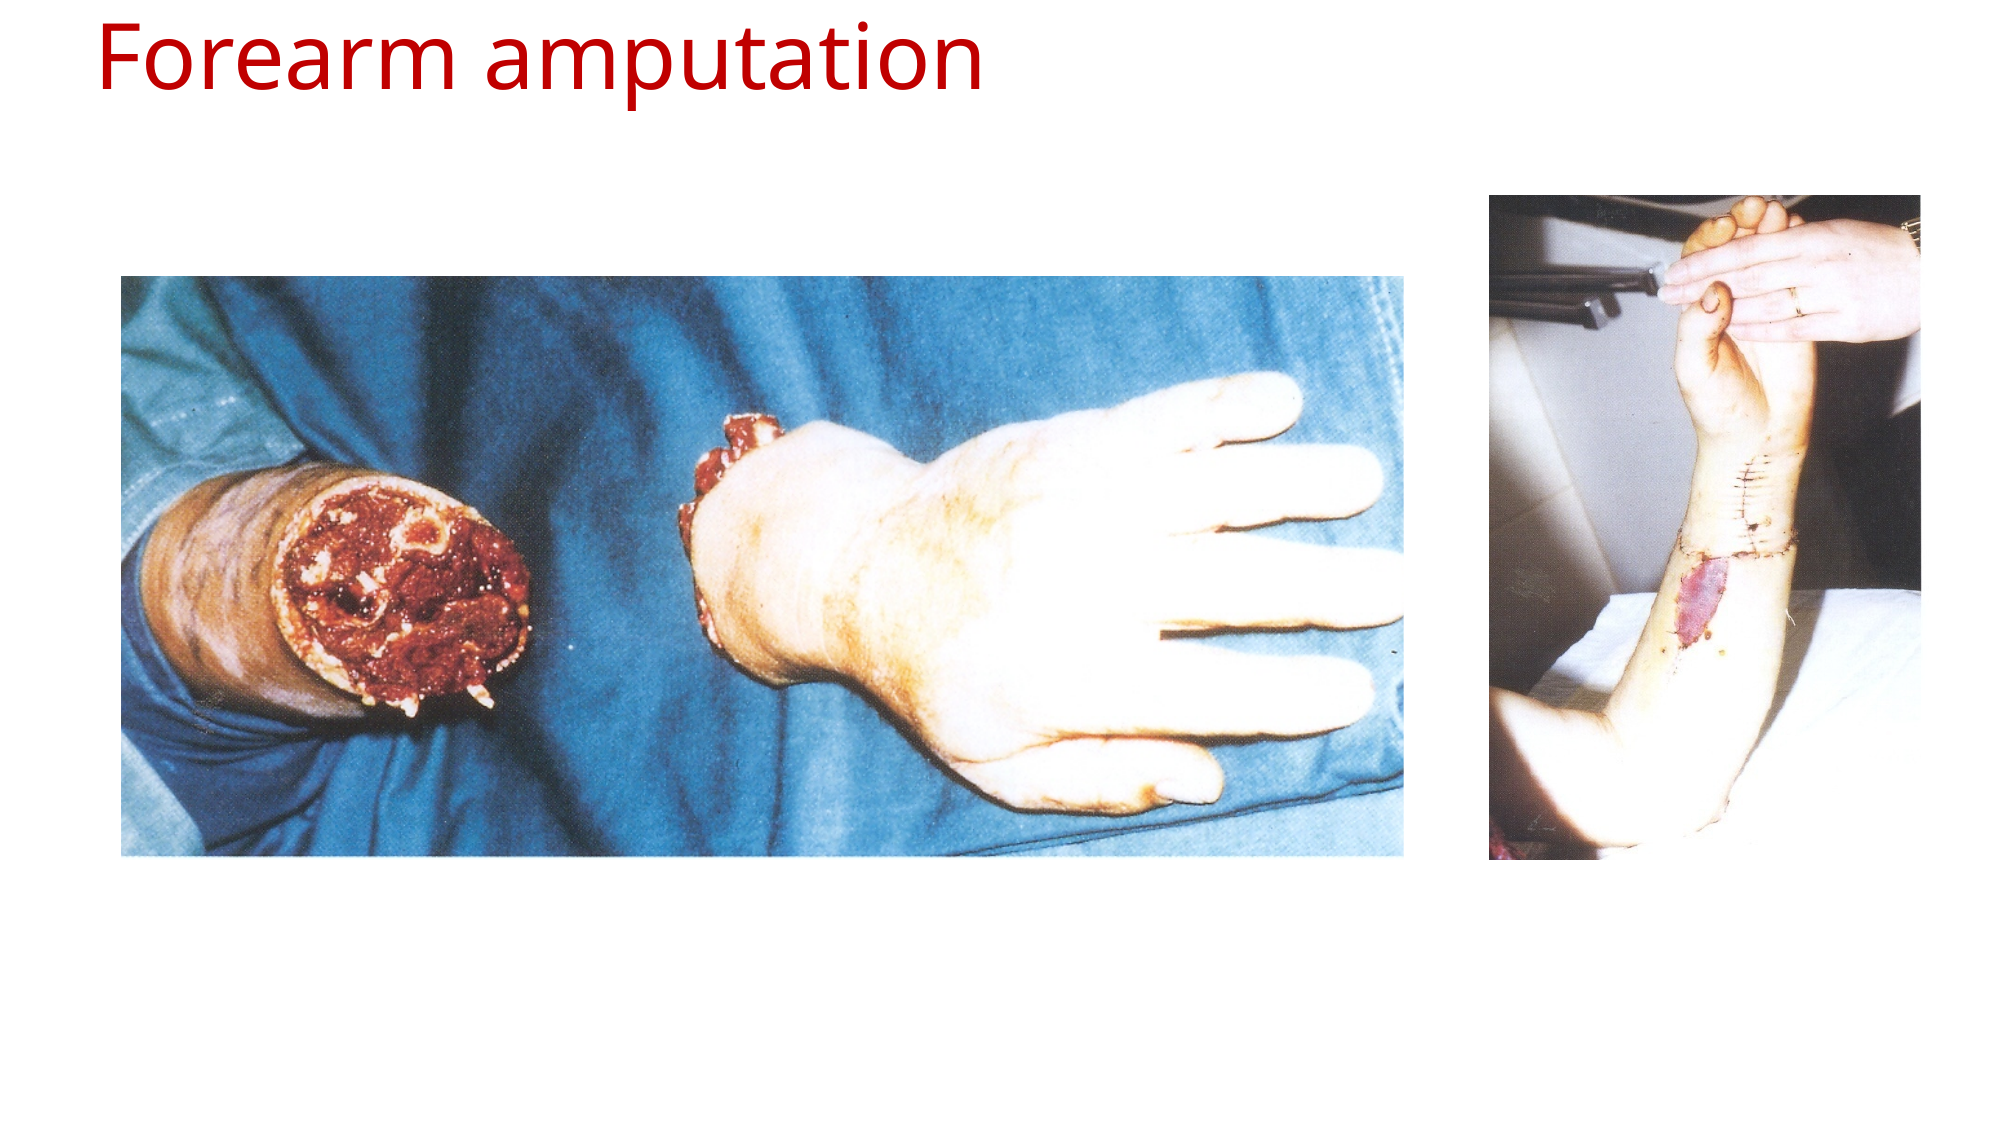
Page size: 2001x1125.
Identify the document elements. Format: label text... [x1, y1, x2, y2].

picture [120, 276, 1404, 860]
picture [1489, 195, 1932, 860]
title Forearm amputation [0, 0, 1638, 120]
